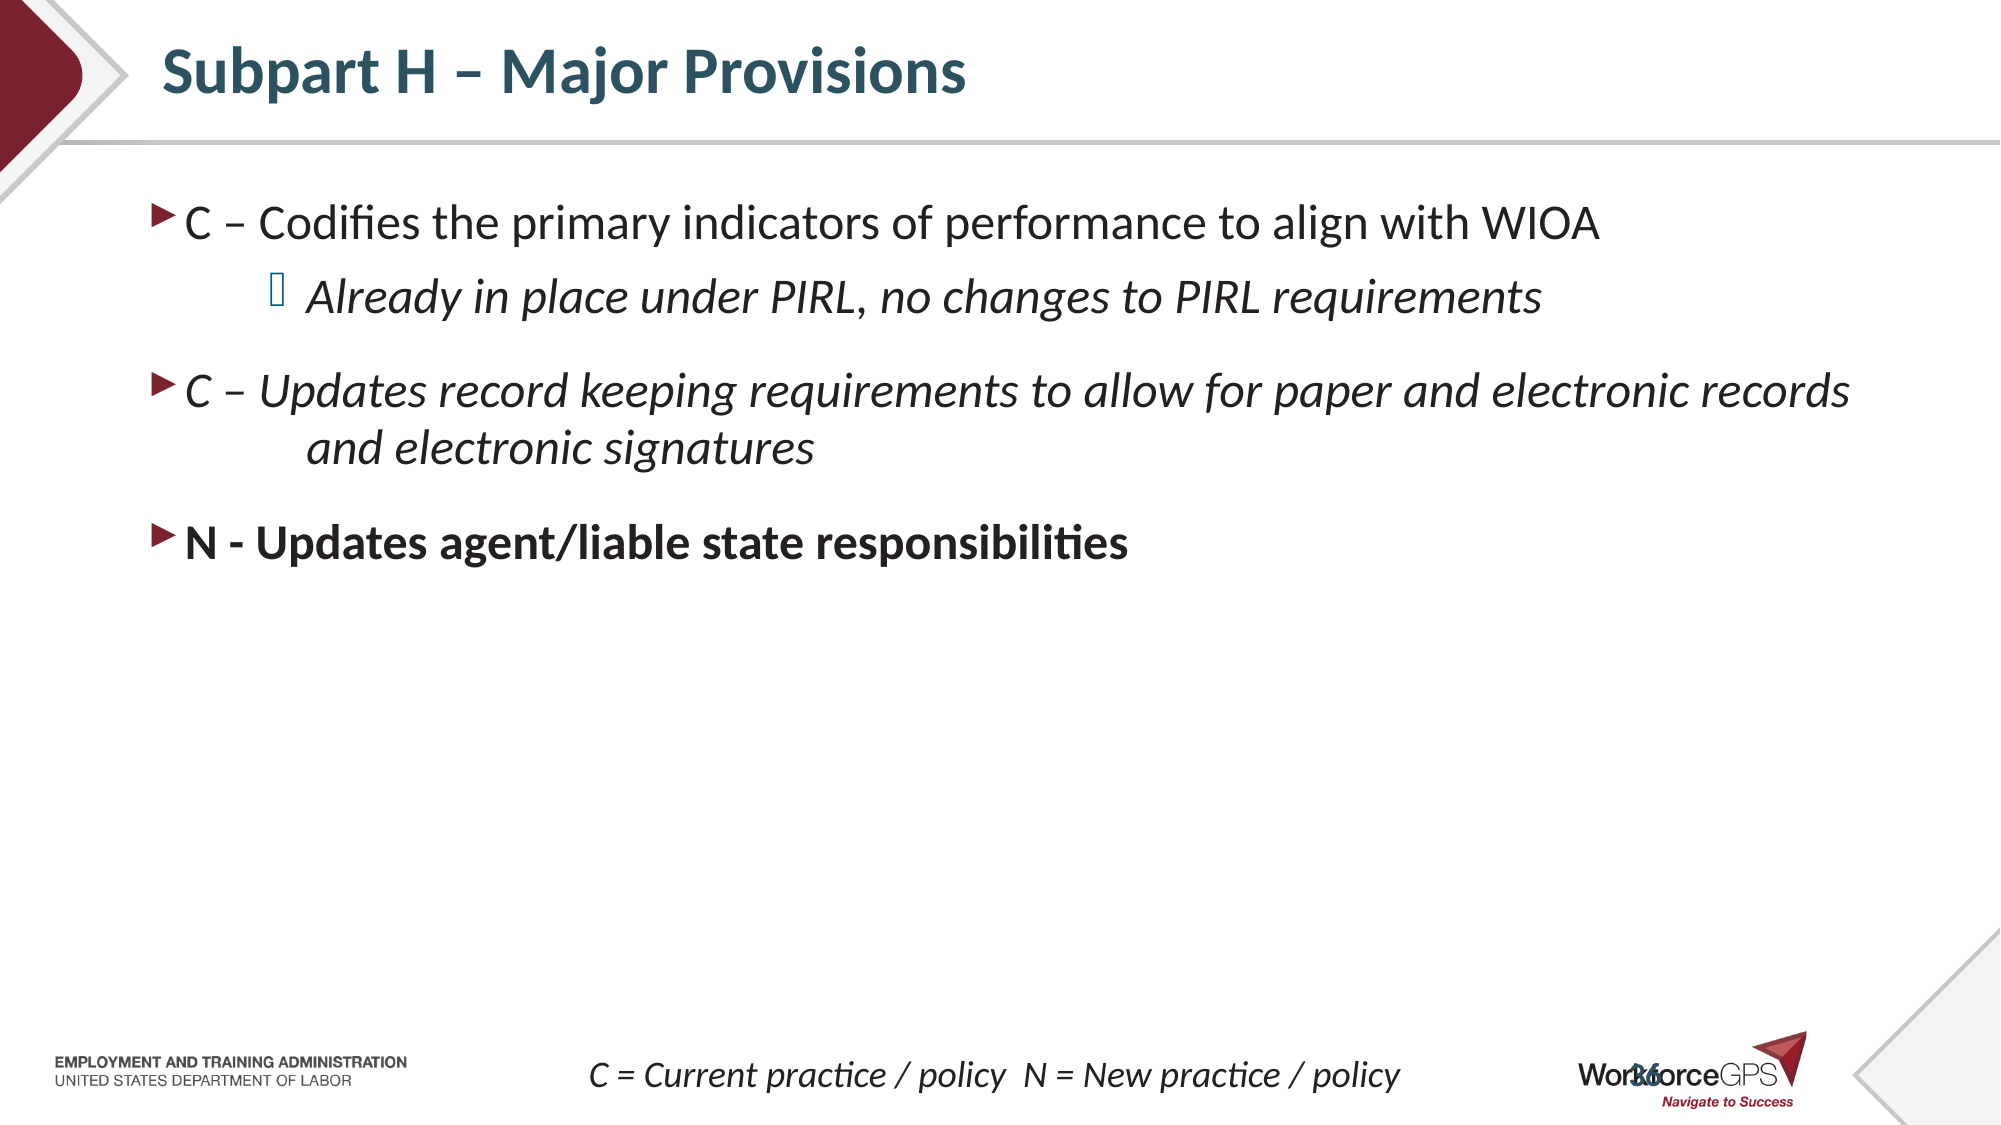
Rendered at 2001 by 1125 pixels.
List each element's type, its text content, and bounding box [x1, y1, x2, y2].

text_box C = Current practice / policy N = New practice / policy [573, 1042, 1478, 1103]
slide_number 43 [47, 1049, 420, 1095]
title Subpart H – Major Provisions [132, 7, 1950, 137]
slide_number 36 [1540, 1042, 1750, 1103]
list C – Codifies the primary indicators of performance to align with WIOA Already in place under PIRL, no changes to PIRL requirements C – Updates record keeping requirements to allow for paper and electronic records and electronic signatures N - Updates agent/liable state responsibilities [132, 186, 1950, 1014]
